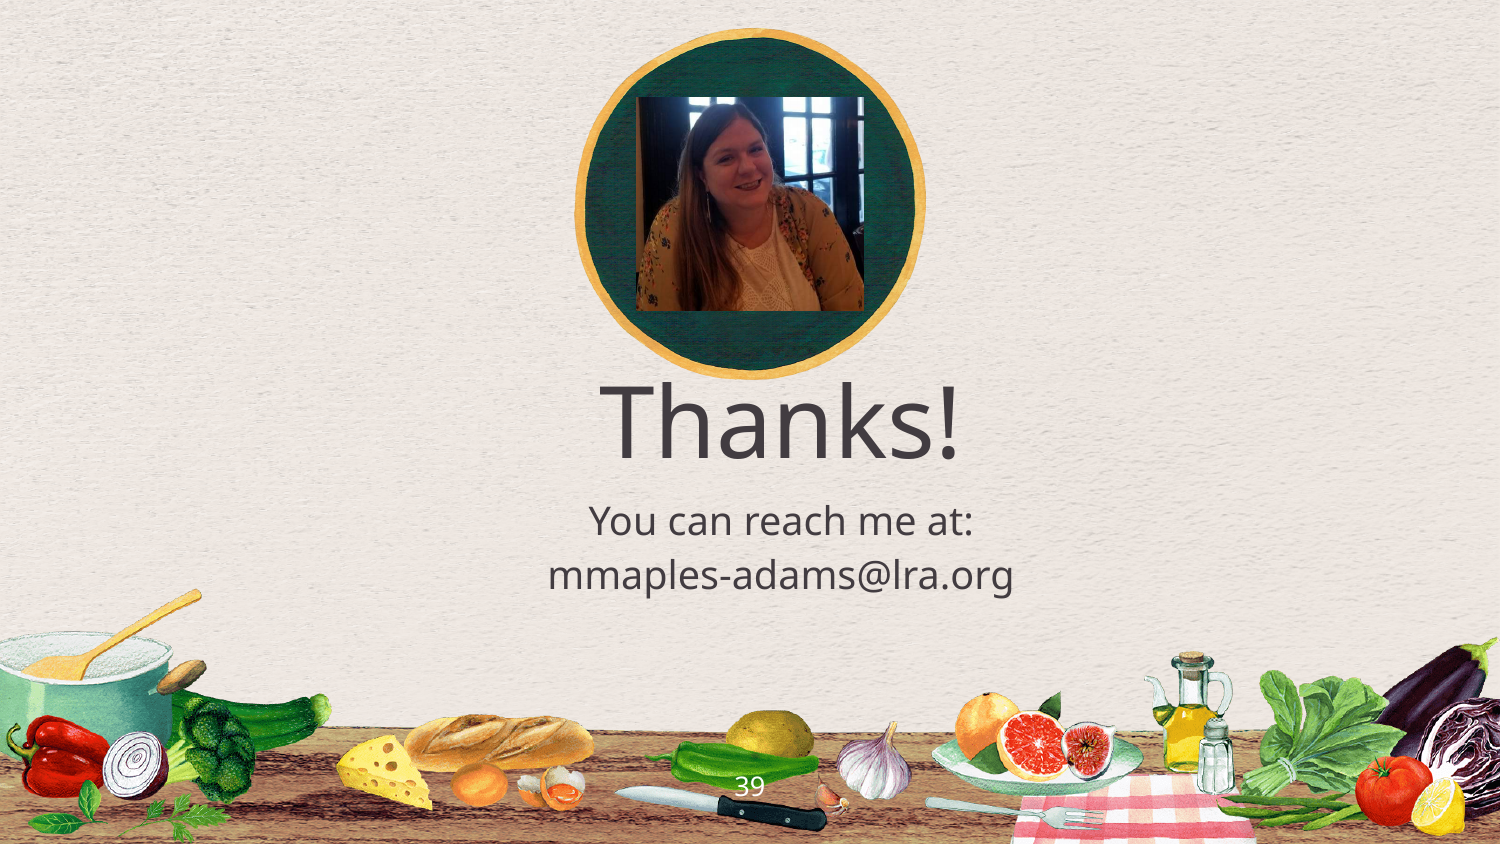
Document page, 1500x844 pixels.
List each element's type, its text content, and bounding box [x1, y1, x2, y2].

subtitle You can reach me at: mmaples-adams@lra.org [369, 488, 1193, 688]
picture [0, 0, 1500, 844]
slide_number 39 [705, 732, 795, 844]
title Thanks! [369, 380, 1193, 480]
